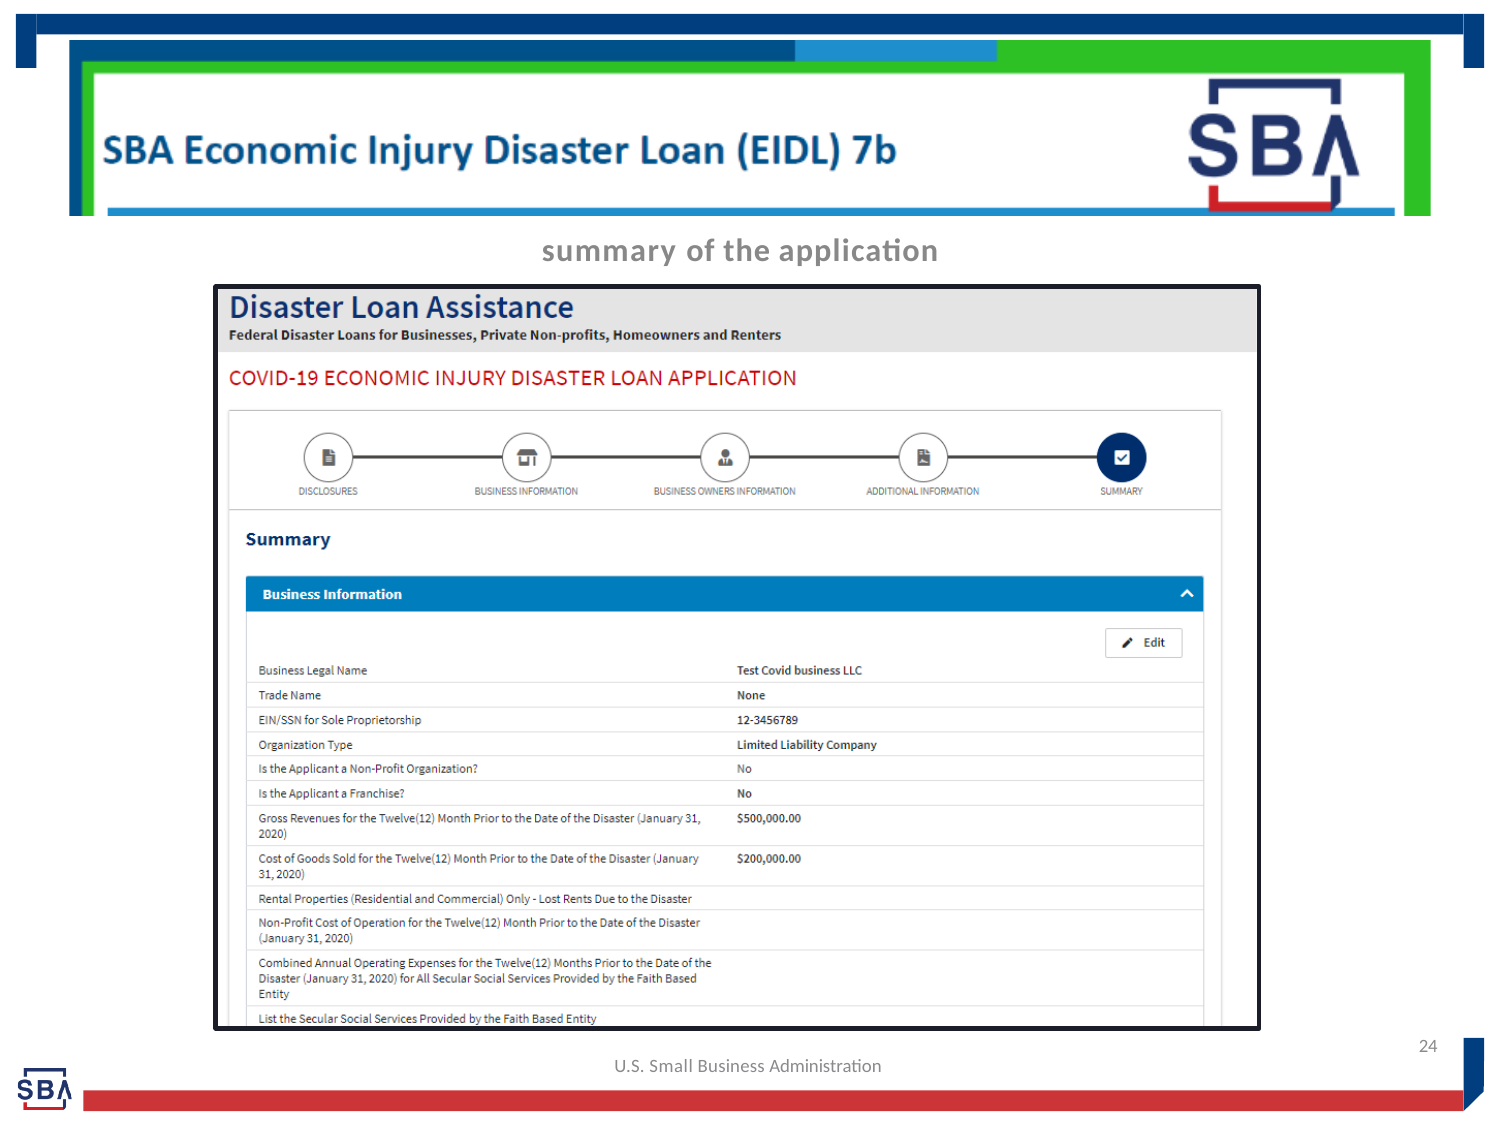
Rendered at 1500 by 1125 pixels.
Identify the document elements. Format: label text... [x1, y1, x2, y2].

slide_number 24 [1412, 1031, 1444, 1125]
picture [17, 1068, 72, 1110]
text_box summary of the application [539, 227, 942, 269]
footer U.S. Small Business Administration [507, 1051, 987, 1125]
text_box [69, 40, 1431, 216]
text_box [215, 286, 1260, 1029]
